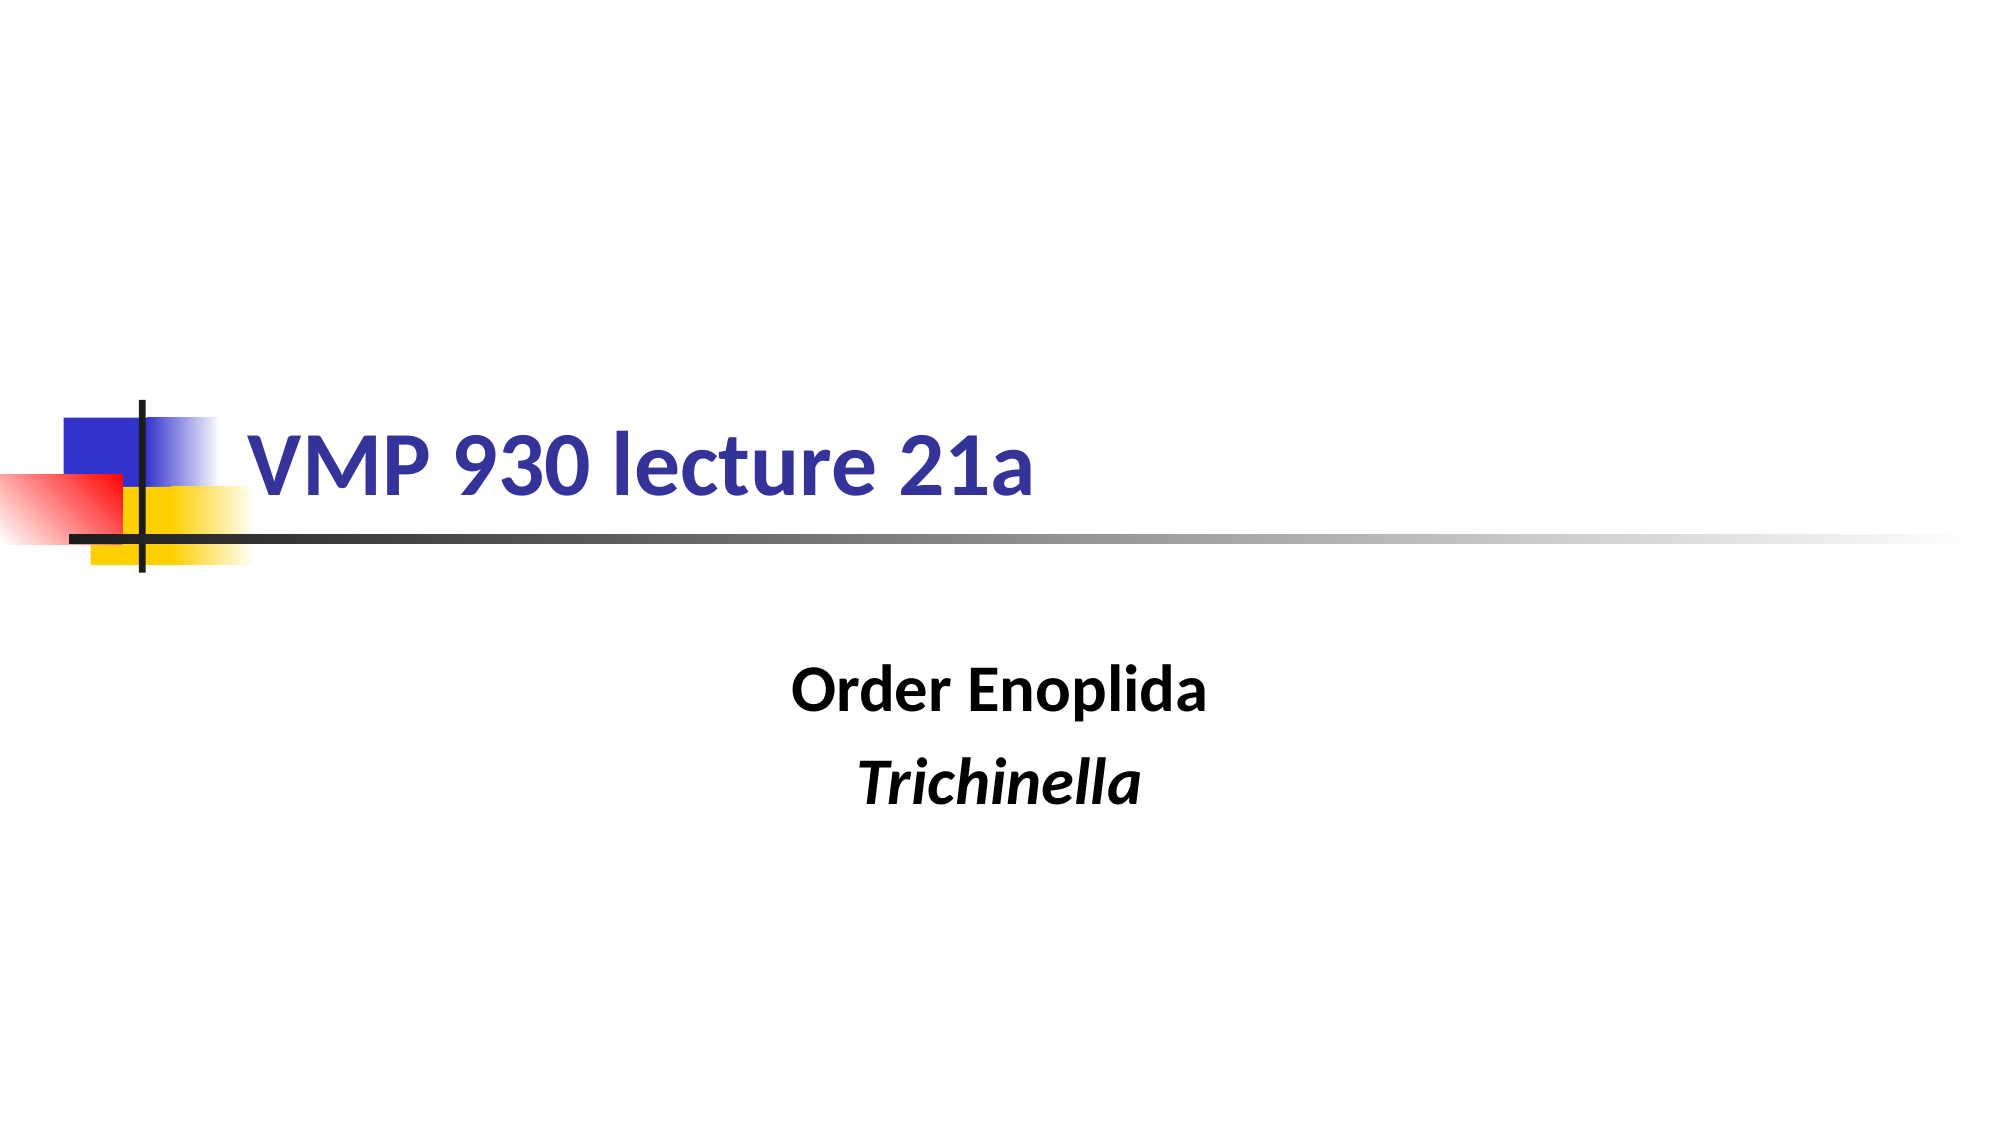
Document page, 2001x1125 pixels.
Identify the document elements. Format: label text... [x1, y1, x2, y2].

subtitle Order Enoplida Trichinella [300, 637, 1700, 852]
title VMP 930 lecture 21a [232, 358, 1528, 522]
